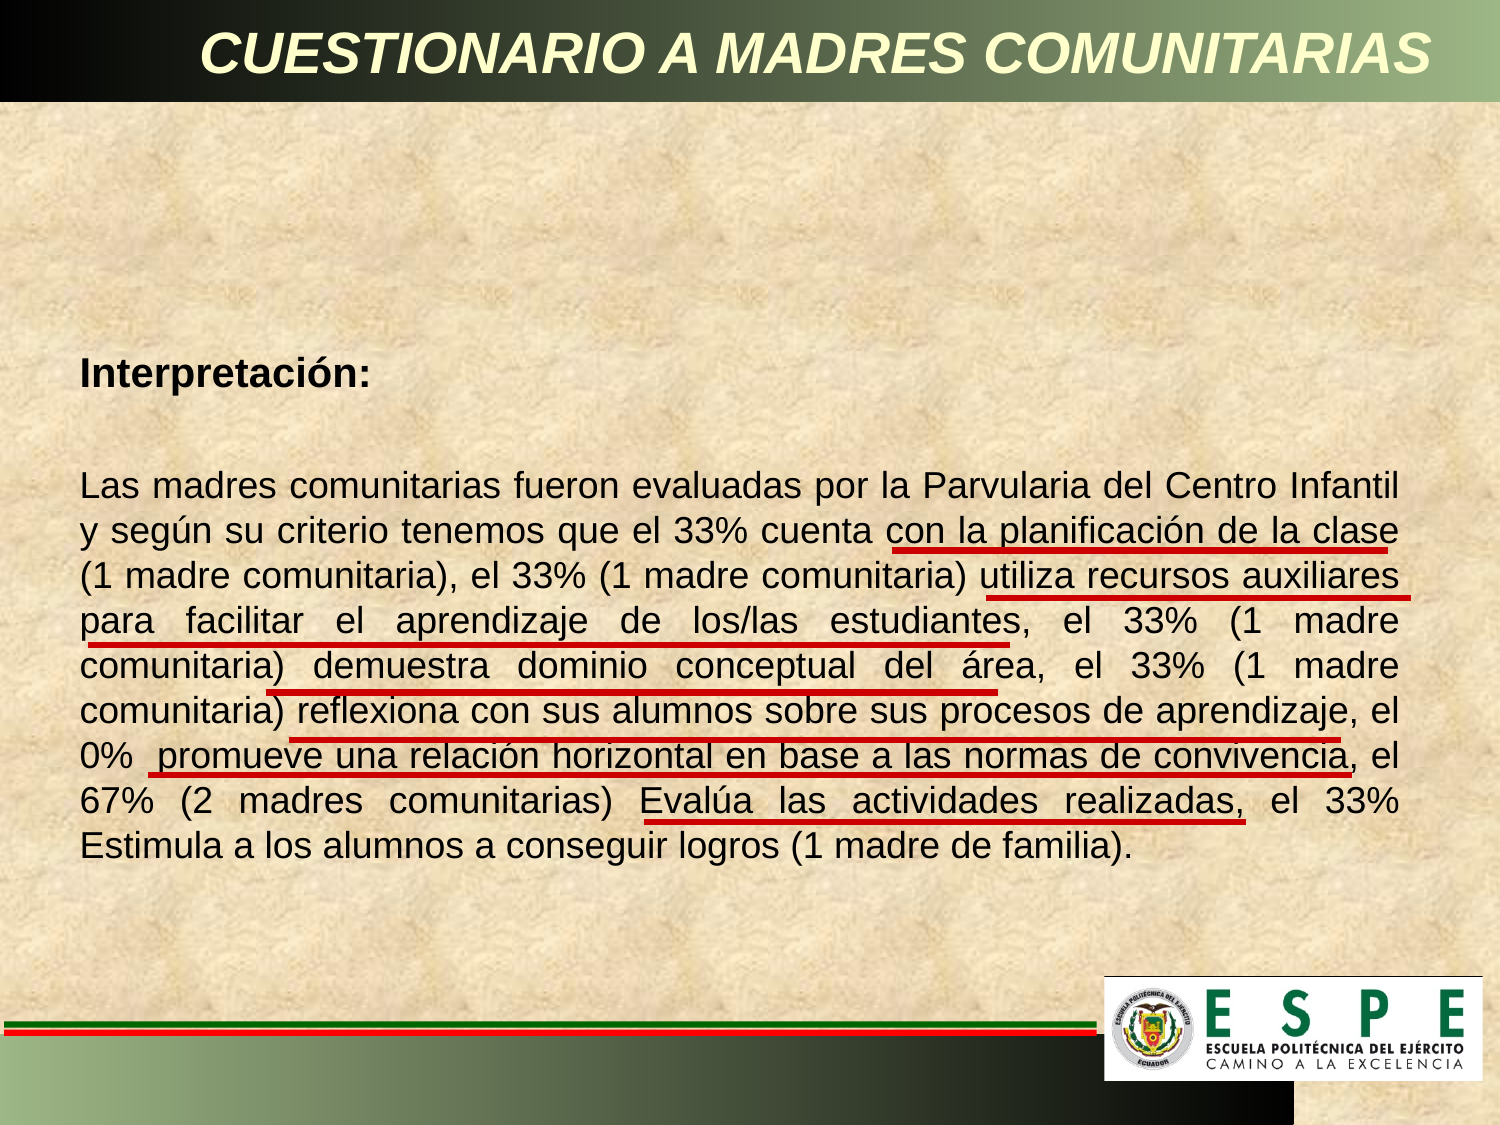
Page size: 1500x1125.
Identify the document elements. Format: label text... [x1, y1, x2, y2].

picture [0, 102, 1500, 1125]
text_box CUESTIONARIO A MADRES COMUNITARIAS [96, 7, 1447, 195]
list Interpretación: Las madres comunitarias fueron evaluadas por la Parvularia del Centro Infantil y según su criterio tenemos que el 33% cuenta con la planificación de la clase (1 madre comunitaria), el 33% (1 madre comunitaria) utiliza recursos auxiliares para facilitar el aprendizaje de los/las estudiantes, el 33% (1 madre comunitaria) demuestra dominio conceptual del área, el 33% (1 madre comunitaria) reflexiona con sus alumnos sobre sus procesos de aprendizaje, el 0% promueve una relación horizontal en base a las normas de convivencia, el 67% (2 madres comunitarias) Evalúa las actividades realizadas, el 33% Estimula a los alumnos a conseguir logros (1 madre de familia). [64, 338, 1415, 809]
